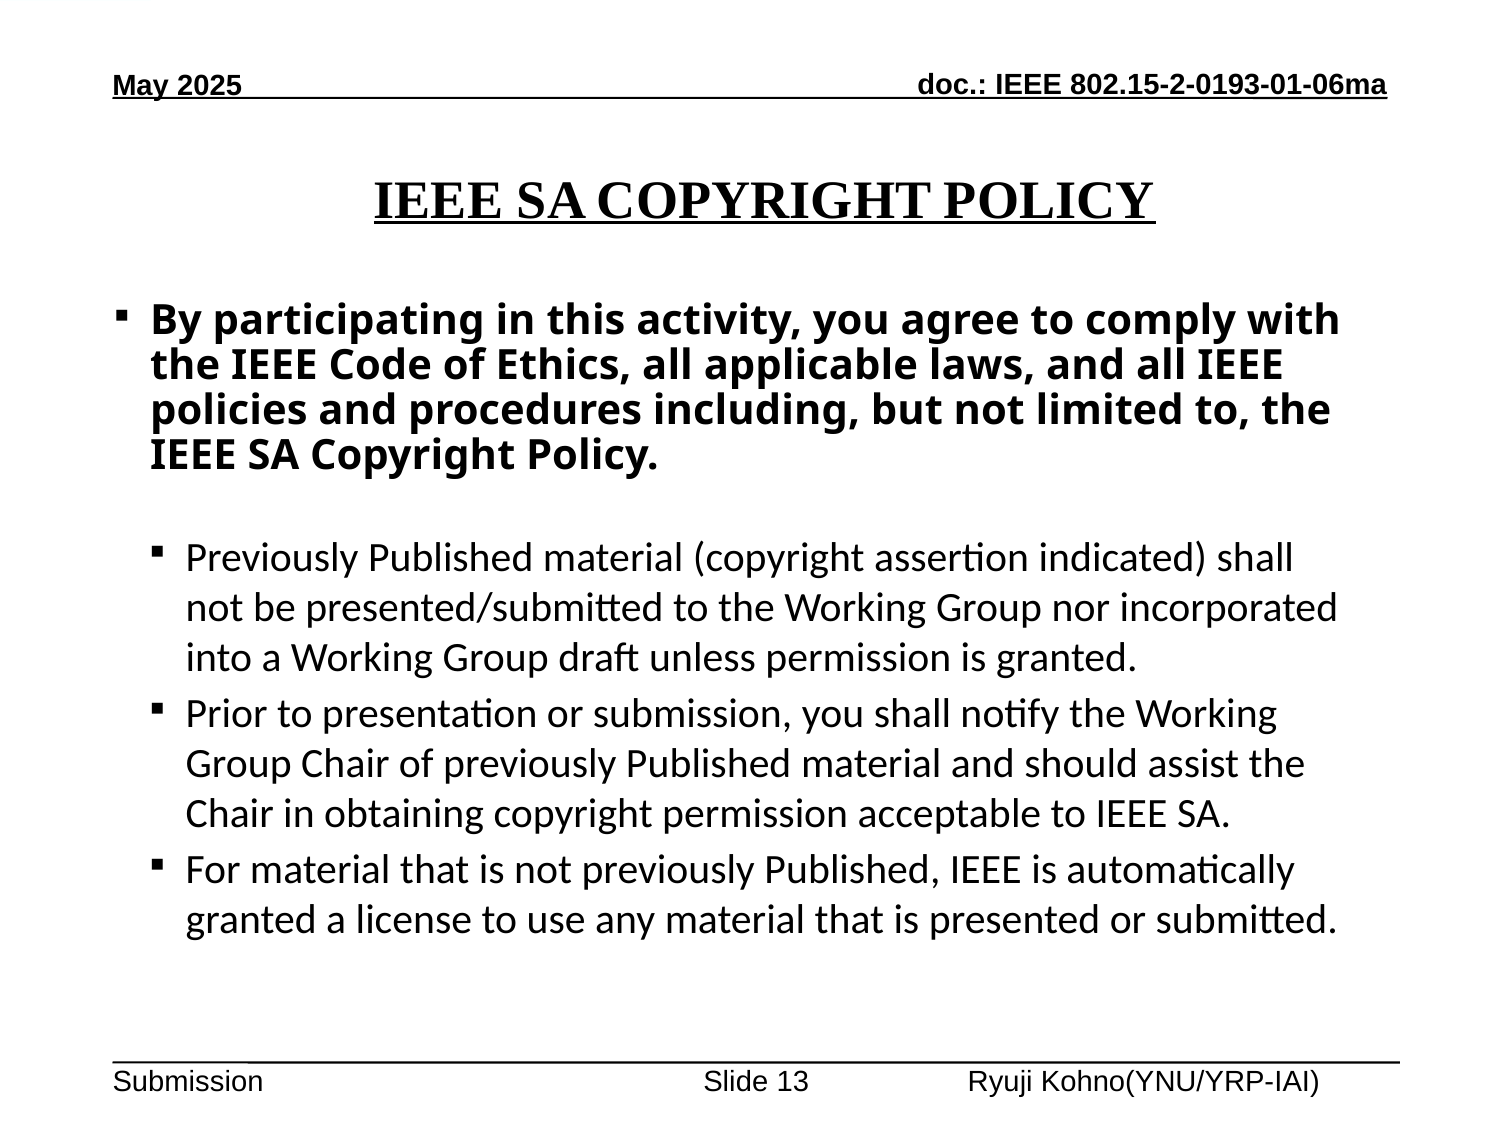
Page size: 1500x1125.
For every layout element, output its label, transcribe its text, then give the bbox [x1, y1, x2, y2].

slide_number Slide 13 [701, 1062, 811, 1098]
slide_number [112, 65, 375, 101]
text_box By participating in this activity, you agree to comply with the IEEE Code of Ethics, all applicable laws, and all IEEE policies and procedures including, but not limited to, the IEEE SA Copyright Policy. Previously Published material (copyright assertion indicated) shall not be presented/submitted to the Working Group nor incorporated into a Working Group draft unless permission is granted. Prior to presentation or submission, you shall notify the Working Group Chair of previously Published material and should assist the Chair in obtaining copyright permission acceptable to IEEE SA. For material that is not previously Published, IEEE is automatically granted a license to use any material that is presented or submitted. [99, 290, 1373, 1023]
text_box IEEE SA Copyright Policy [53, 103, 1477, 290]
